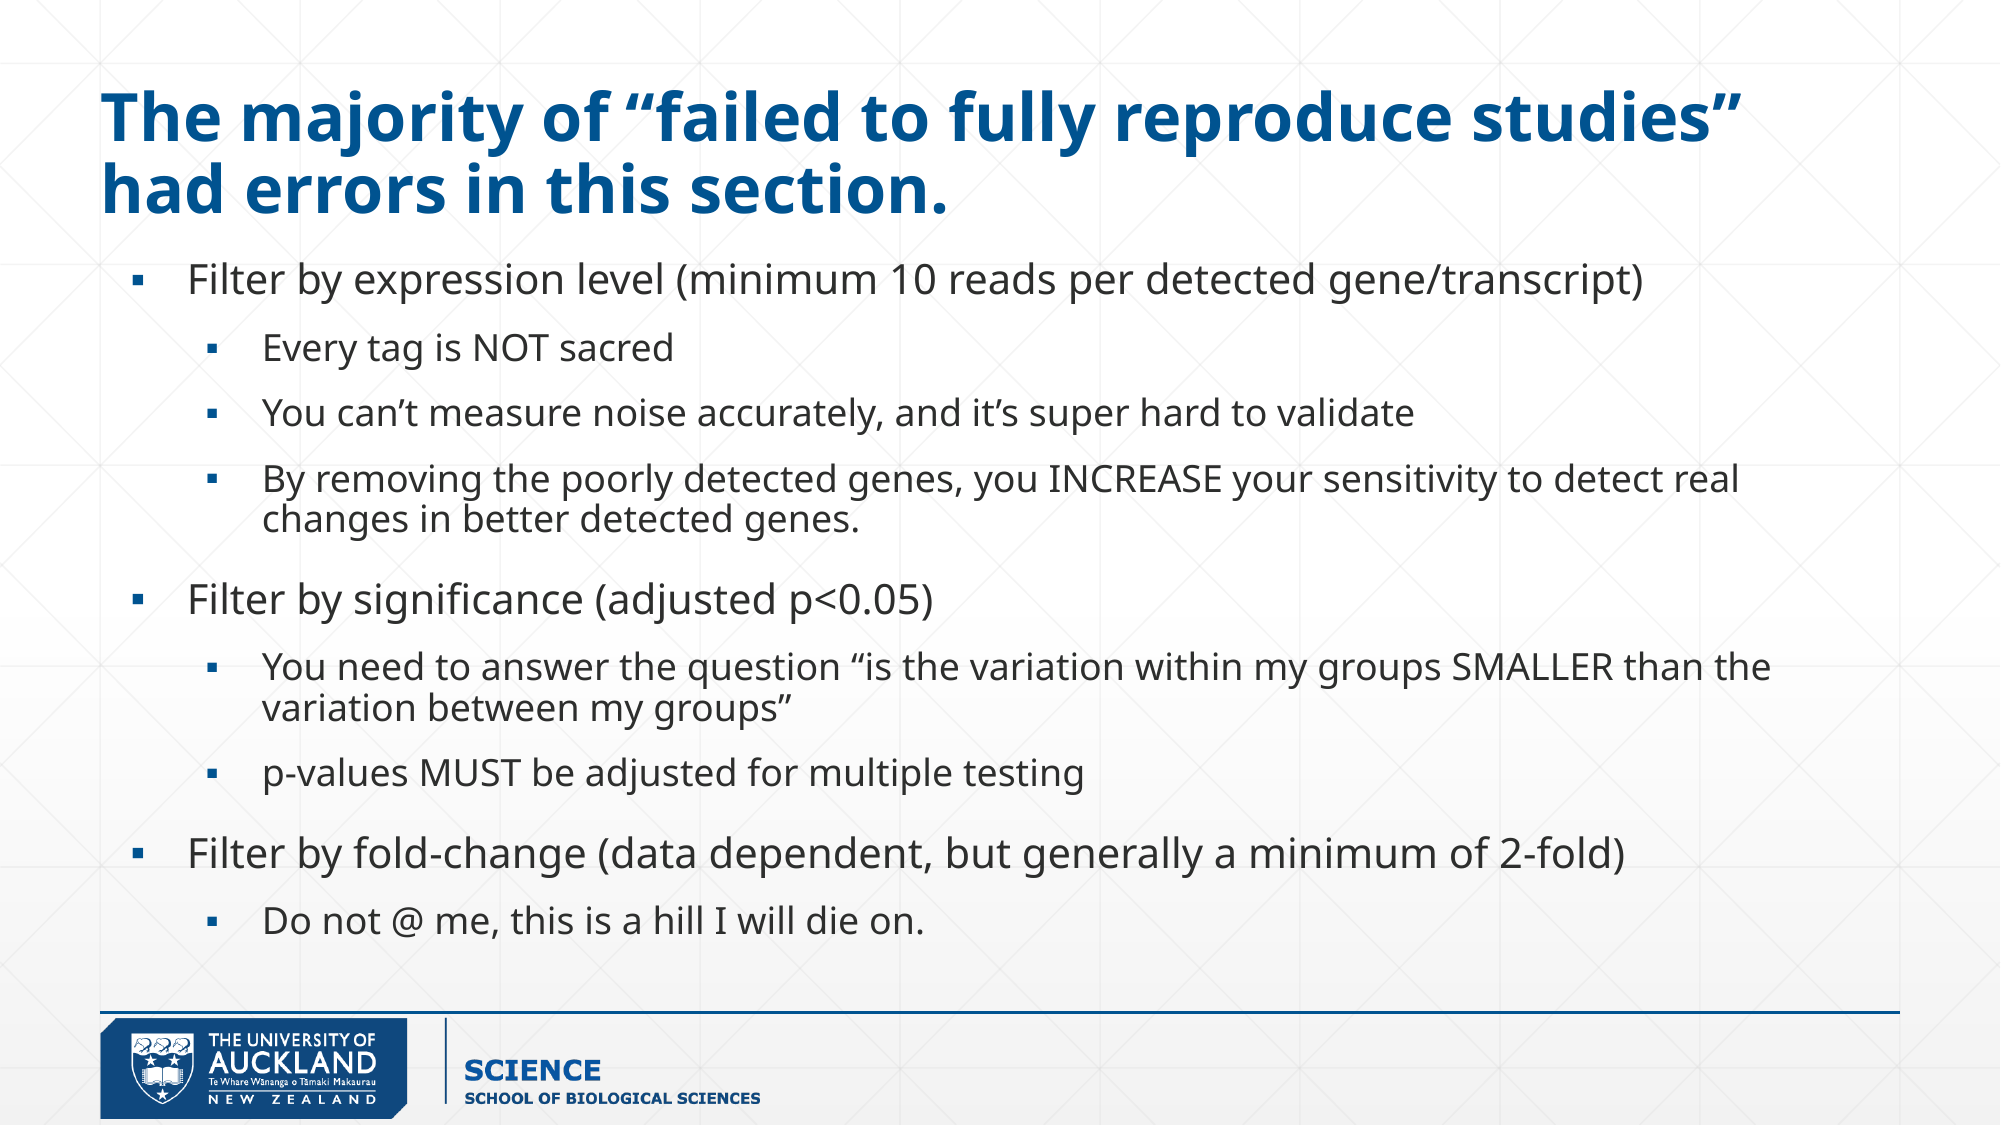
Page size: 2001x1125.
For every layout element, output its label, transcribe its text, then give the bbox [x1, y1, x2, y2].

title The majority of “failed to fully reproduce studies” had errors in this section. [85, 48, 1788, 236]
picture [100, 1017, 760, 1119]
list Filter by expression level (minimum 10 reads per detected gene/transcript) Every tag is NOT sacred You can’t measure noise accurately, and it’s super hard to validate By removing the poorly detected genes, you INCREASE your sensitivity to detect real changes in better detected genes. Filter by significance (adjusted p<0.05) You need to answer the question “is the variation within my groups SMALLER than the variation between my groups” p-values MUST be adjusted for multiple testing Filter by fold-change (data dependent, but generally a minimum of 2-fold) Do not @ me, this is a hill I will die on. [96, 251, 1899, 975]
